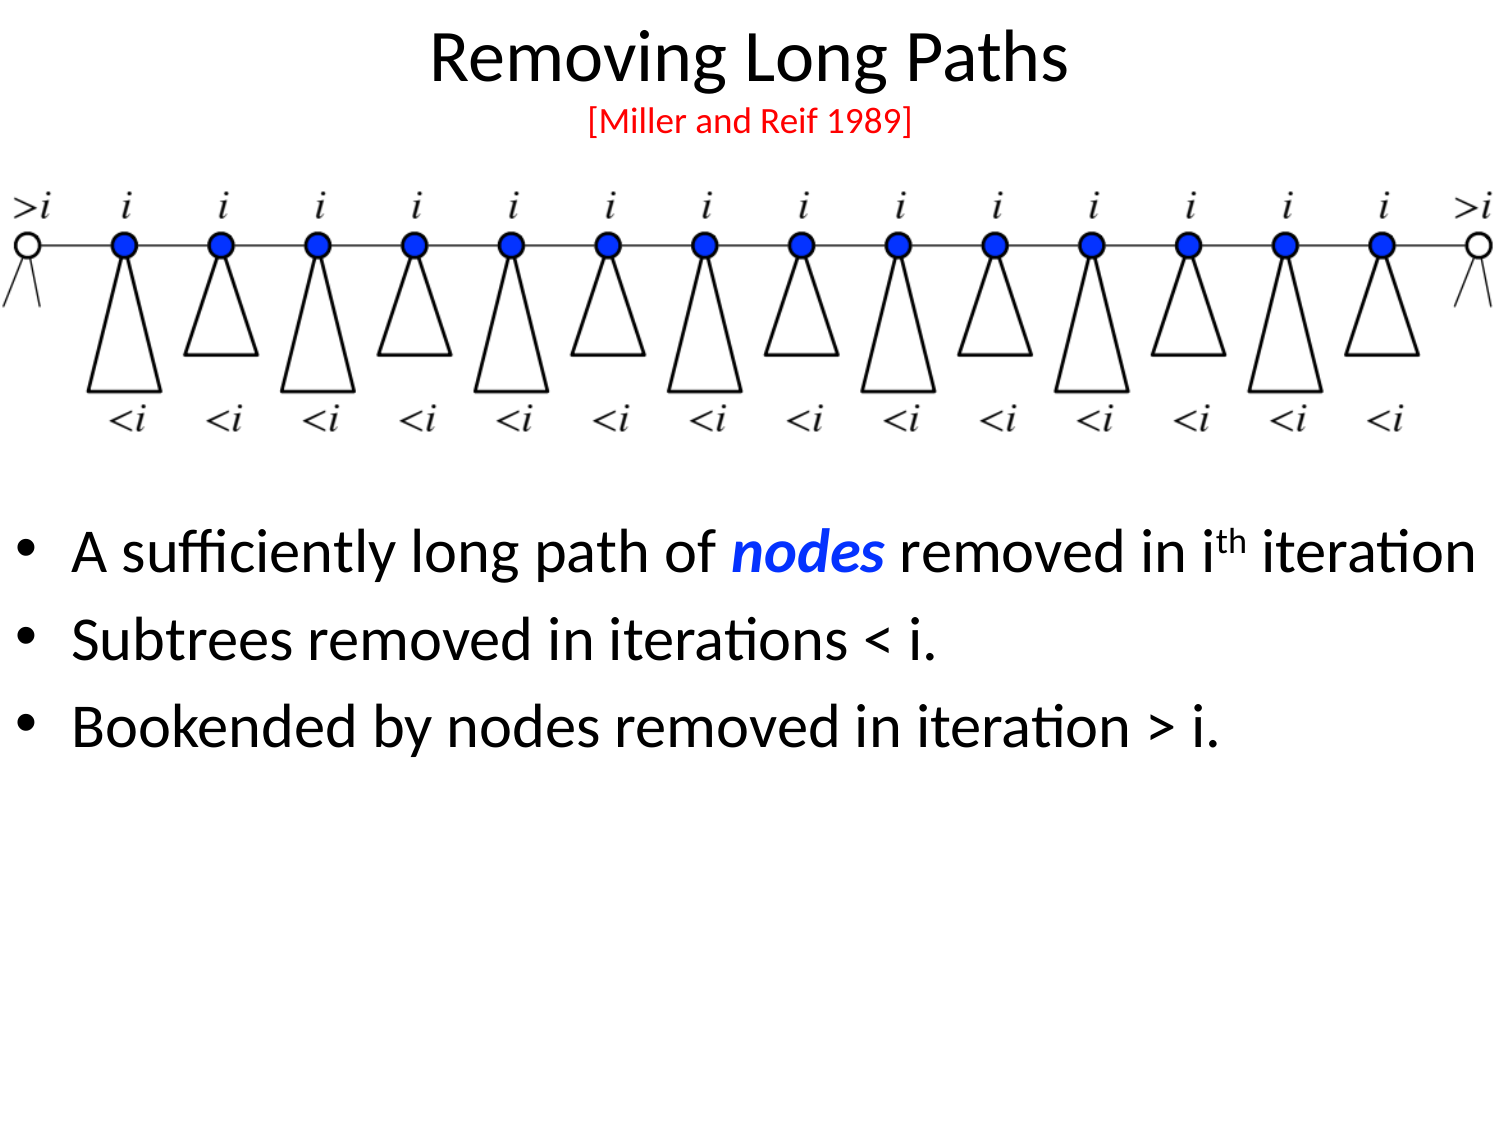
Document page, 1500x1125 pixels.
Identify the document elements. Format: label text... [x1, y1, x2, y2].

title Removing Long Paths [Miller and Reif 1989] [0, 0, 1500, 149]
list A sufficiently long path of nodes removed in ith iteration Subtrees removed in iterations < i. Bookended by nodes removed in iteration > i. [0, 502, 1500, 794]
picture [0, 170, 1500, 449]
